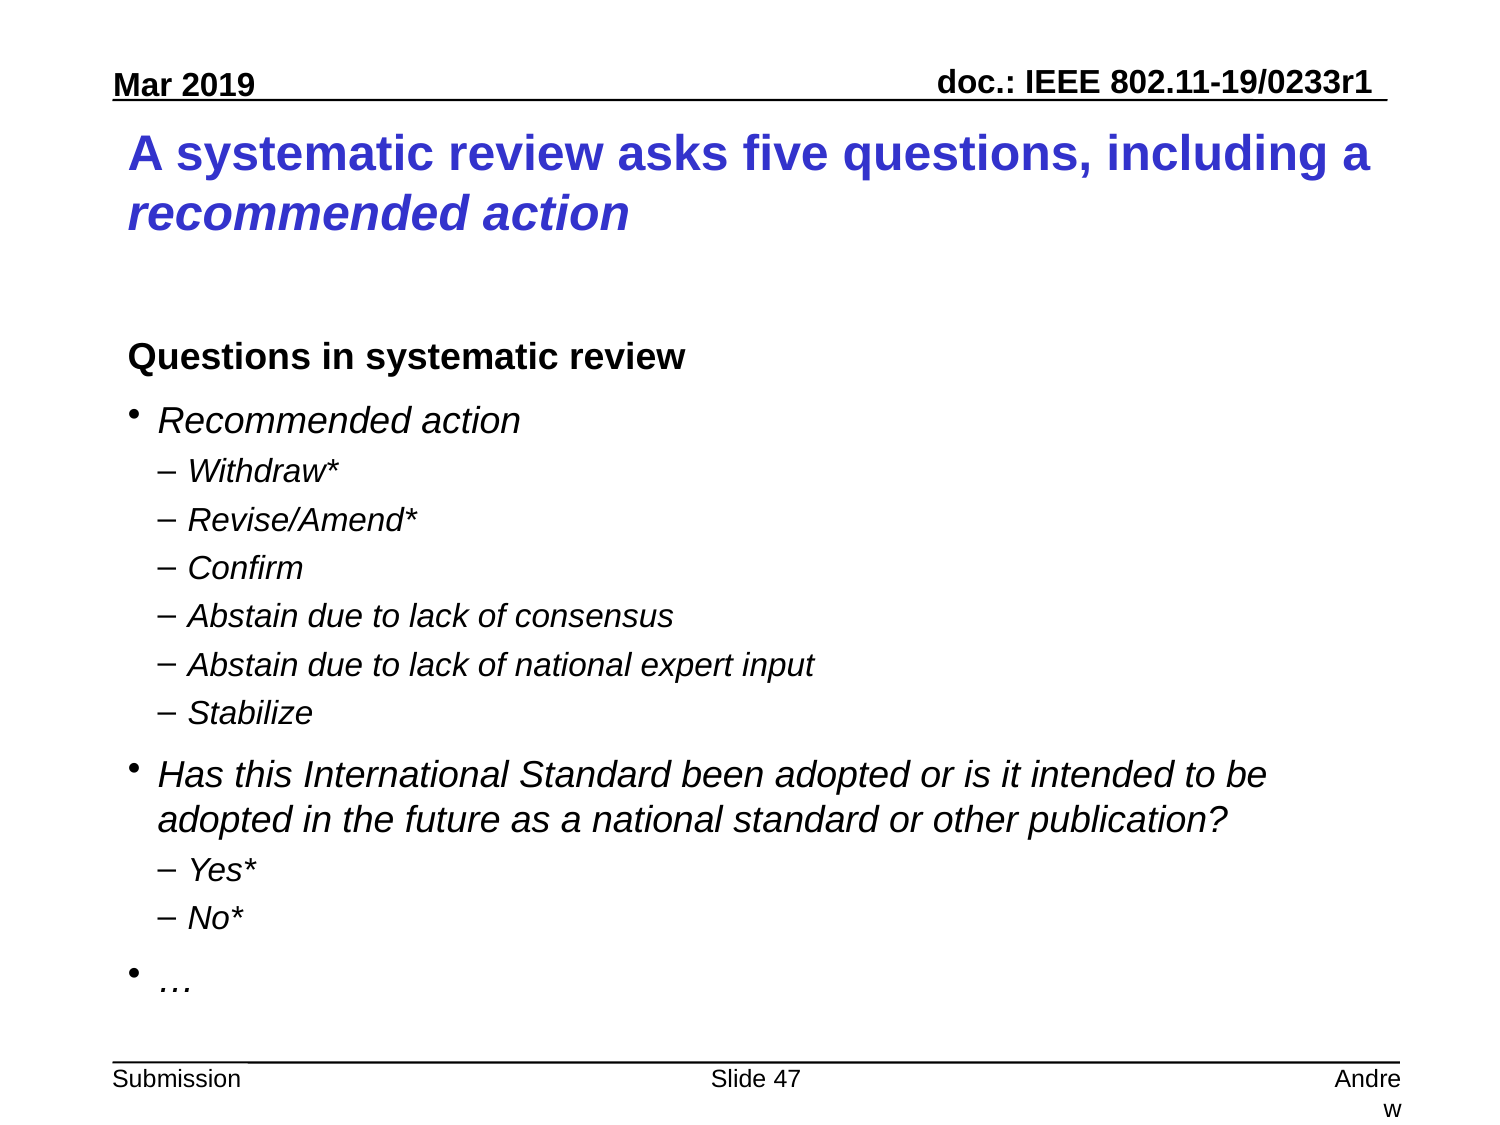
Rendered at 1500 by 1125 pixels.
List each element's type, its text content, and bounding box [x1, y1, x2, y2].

slide_number Slide 47 [709, 1061, 803, 1093]
footer Andrew Myles, Cisco [1320, 1061, 1402, 1093]
title A systematic review asks five questions, including a recommended action [112, 112, 1388, 288]
list Questions in systematic review Recommended action Withdraw* Revise/Amend* Confirm Abstain due to lack of consensus Abstain due to lack of national expert input Stabilize Has this International Standard been adopted or is it intended to be adopted in the future as a national standard or other publication? Yes* No* … [112, 324, 1388, 1000]
